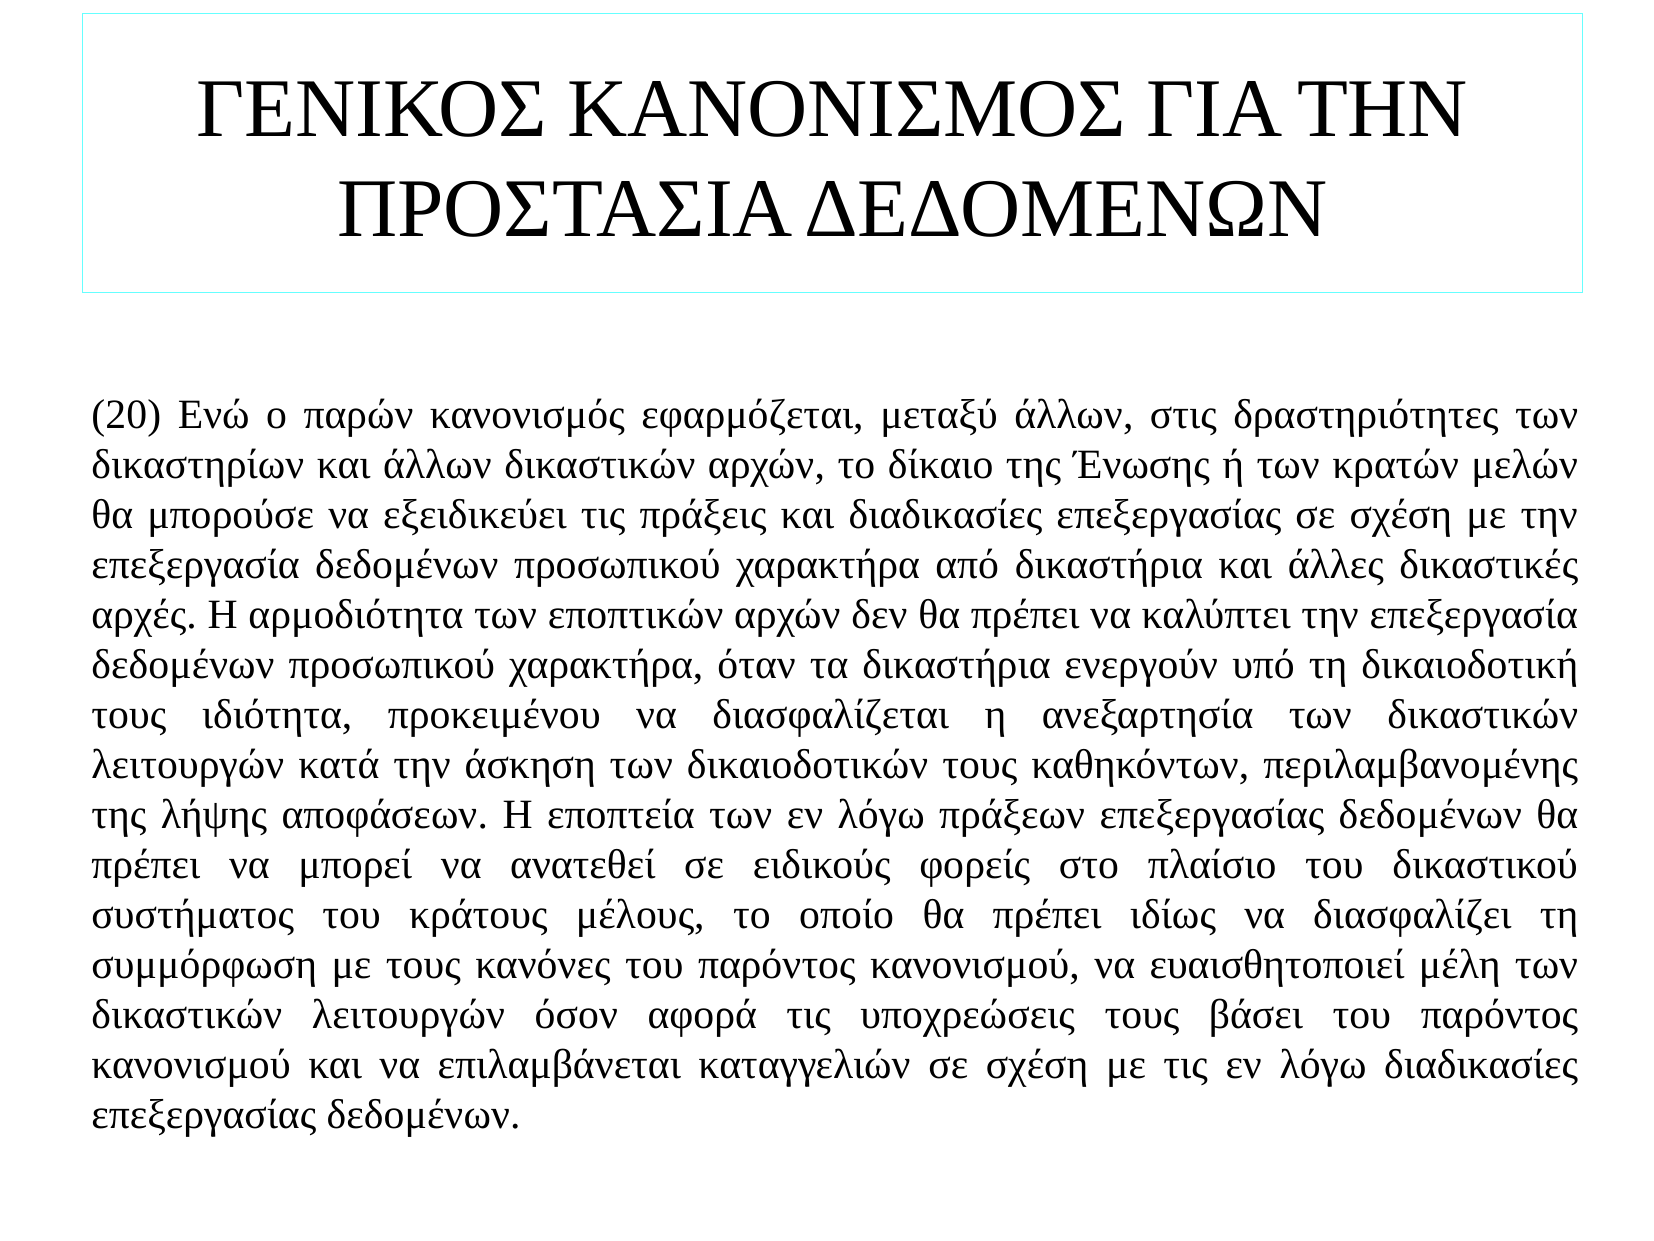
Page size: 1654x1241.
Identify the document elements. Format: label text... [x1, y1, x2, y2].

subtitle (20) Ενώ ο παρών κανονισμός εφαρμόζεται, μεταξύ άλλων, στις δραστηριότητες των δικαστηρίων και άλλων δικαστικών αρχών, το δίκαιο της Ένωσης ή των κρατών μελών θα μπορούσε να εξειδικεύει τις πράξεις και διαδικασίες επεξεργασίας σε σχέση με την επεξεργασία δεδομένων προσωπικού χαρακτήρα από δικαστήρια και άλλες δικαστικές αρχές. Η αρμοδιότητα των εποπτικών αρχών δεν θα πρέπει να καλύπτει την επεξεργασία δεδομένων προσωπικού χαρακτήρα, όταν τα δικαστήρια ενεργούν υπό τη δικαιοδοτική τους ιδιότητα, προκειμένου να διασφαλίζεται η ανεξαρτησία των δικαστικών λειτουργών κατά την άσκηση των δικαιοδοτικών τους καθηκόντων, περιλαμβανομένης της λήψης αποφάσεων. Η εποπτεία των εν λόγω πράξεων επεξεργασίας δεδομένων θα πρέπει να μπορεί να ανατεθεί σε ειδικούς φορείς στο πλαίσιο του δικαστικού συστήματος του κράτους μέλους, το οποίο θα πρέπει ιδίως να διασφαλίζει τη συμμόρφωση με τους κανόνες του παρόντος κανονισμού, να ευαισθητοποιεί μέλη των δικαστικών λειτουργών όσον αφορά τις υποχρεώσεις τους βάσει του παρόντος κανονισμού και να επιλαμβάνεται καταγγελιών σε σχέση με τις εν λόγω διαδικασίες επεξεργασίας δεδομένων. [91, 301, 1580, 1223]
title ΓΕΝΙΚΟΣ ΚΑΝΟΝΙΣΜΟΣ ΓΙΑ ΤΗΝ ΠΡΟΣΤΑΣΙΑ ΔΕΔΟΜΕΝΩΝ [82, 13, 1583, 293]
